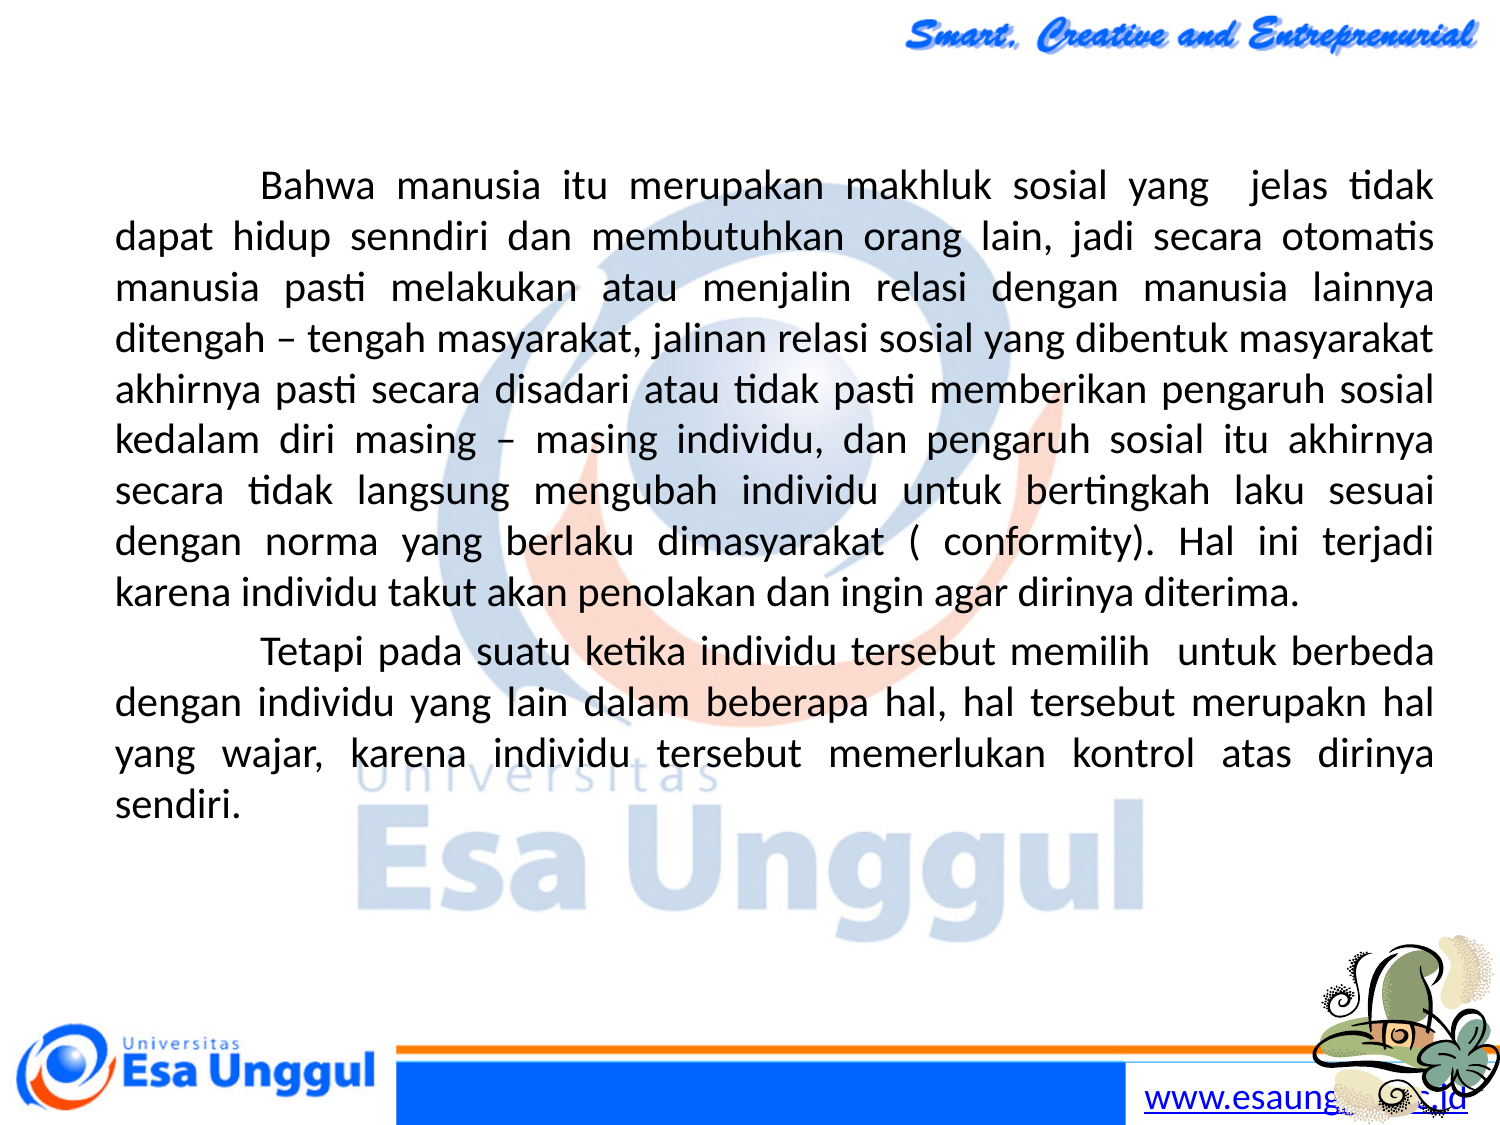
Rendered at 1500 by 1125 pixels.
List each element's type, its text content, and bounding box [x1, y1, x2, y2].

picture [0, 0, 1500, 1125]
list Bahwa manusia itu merupakan makhluk sosial yang jelas tidak dapat hidup senndiri dan membutuhkan orang lain, jadi secara otomatis manusia pasti melakukan atau menjalin relasi dengan manusia lainnya ditengah – tengah masyarakat, jalinan relasi sosial yang dibentuk masyarakat akhirnya pasti secara disadari atau tidak pasti memberikan pengaruh sosial kedalam diri masing – masing individu, dan pengaruh sosial itu akhirnya secara tidak langsung mengubah individu untuk bertingkah laku sesuai dengan norma yang berlaku dimasyarakat ( conformity). Hal ini terjadi karena individu takut akan penolakan dan ingin agar dirinya diterima. Tetapi pada suatu ketika individu tersebut memilih untuk berbeda dengan individu yang lain dalam beberapa hal, hal tersebut merupakn hal yang wajar, karena individu tersebut memerlukan kontrol atas dirinya sendiri. [99, 149, 1450, 893]
